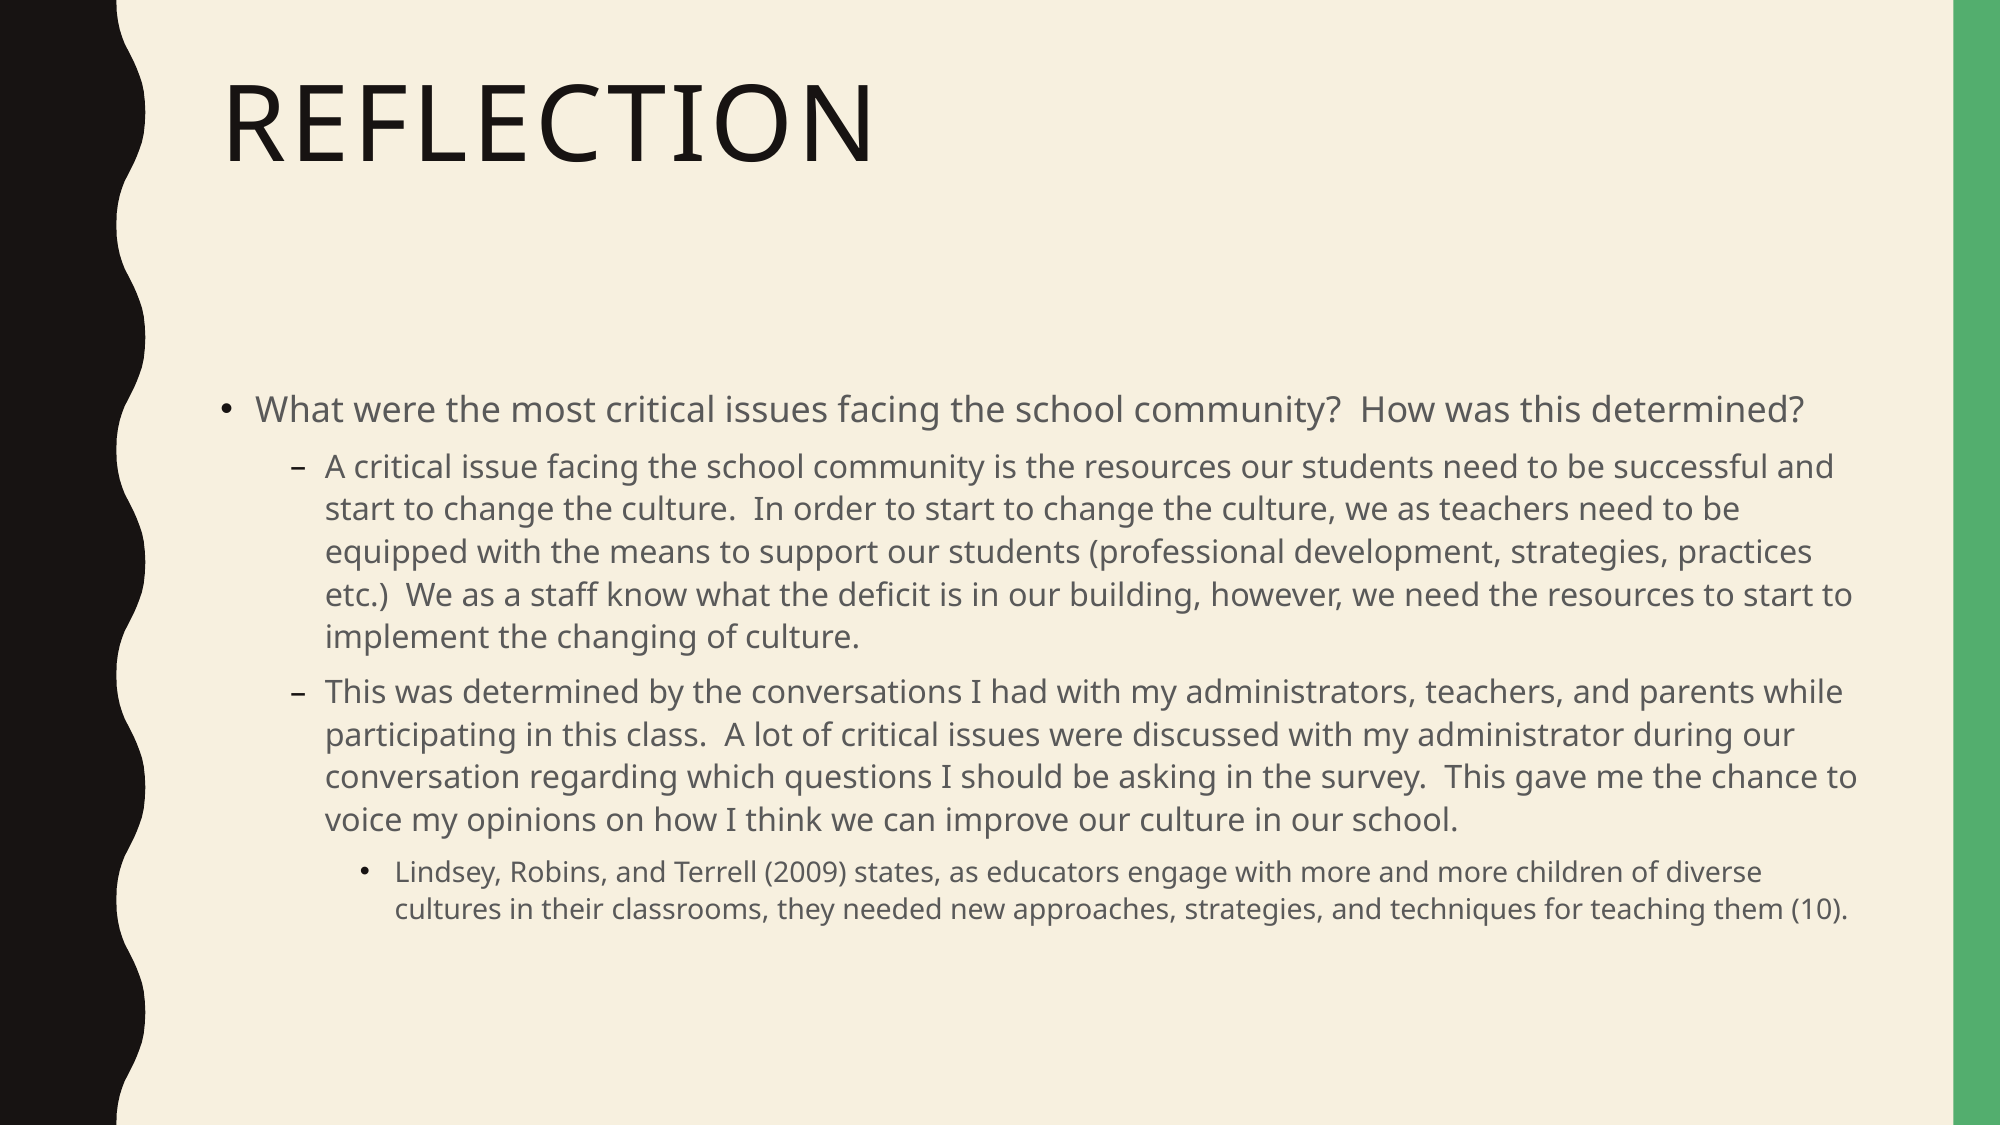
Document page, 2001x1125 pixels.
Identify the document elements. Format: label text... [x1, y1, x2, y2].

list What were the most critical issues facing the school community? How was this determined? A critical issue facing the school community is the resources our students need to be successful and start to change the culture. In order to start to change the culture, we as teachers need to be equipped with the means to support our students (professional development, strategies, practices etc.) We as a staff know what the deficit is in our building, however, we need the resources to start to implement the changing of culture. This was determined by the conversations I had with my administrators, teachers, and parents while participating in this class. A lot of critical issues were discussed with my administrator during our conversation regarding which questions I should be asking in the survey. This gave me the chance to voice my opinions on how I think we can improve our culture in our school. Lindsey, Robins, and Terrell (2009) states, as educators engage with more and more children of diverse cultures in their classrooms, they needed new approaches, strategies, and techniques for teaching them (10). [205, 375, 1875, 965]
title Reflection [205, 62, 1875, 308]
